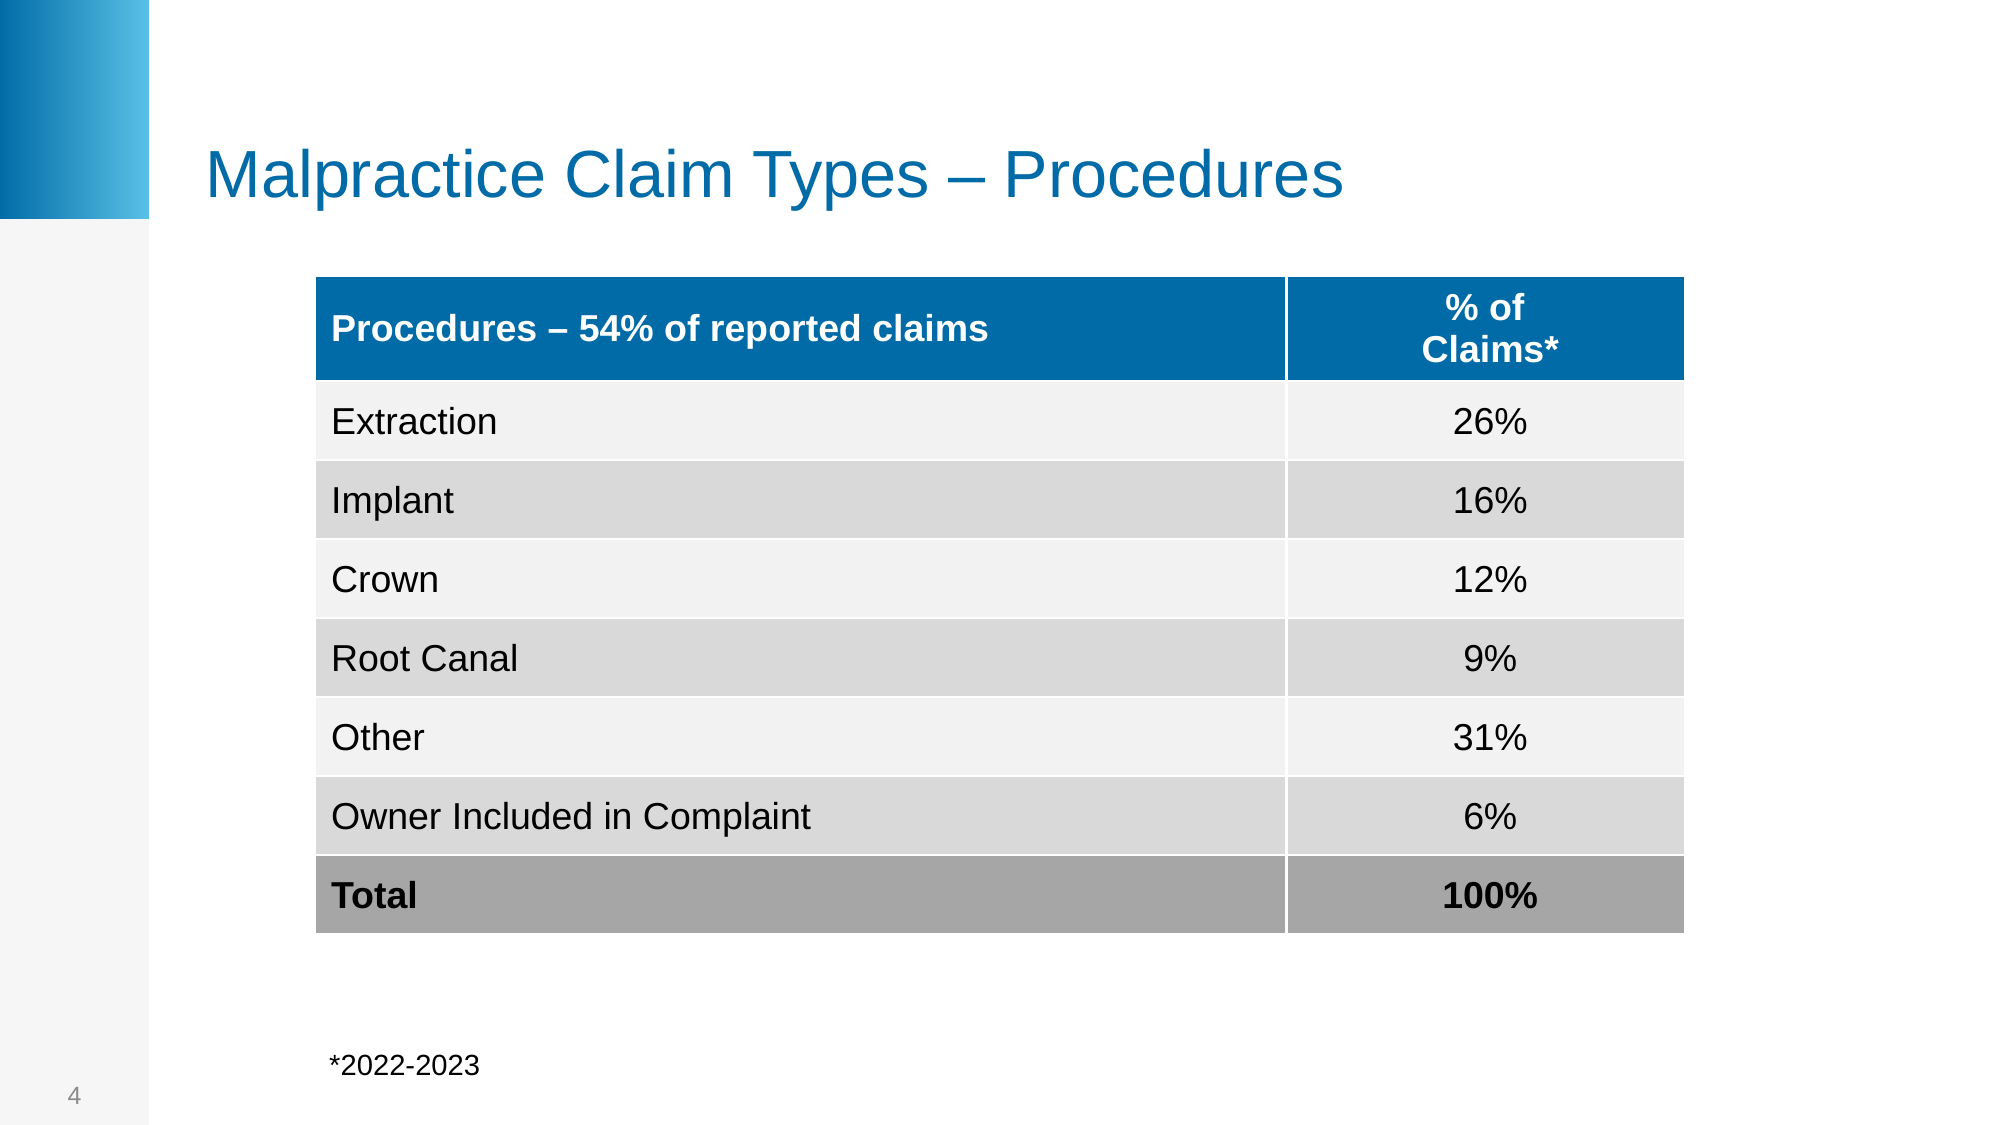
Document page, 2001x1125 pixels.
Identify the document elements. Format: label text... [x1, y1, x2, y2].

table_cell Owner Included in Complaint [316, 777, 1285, 854]
table_cell Root Canal [316, 619, 1285, 696]
table_cell 31% [1288, 698, 1684, 775]
table_cell Other [316, 698, 1285, 775]
table_cell Crown [316, 540, 1285, 617]
table_cell 12% [1288, 540, 1684, 617]
table_cell Implant [316, 461, 1285, 538]
table_cell 6% [1288, 777, 1684, 854]
table_cell Total [316, 856, 1285, 933]
text_box *2022-2023 [314, 1038, 1001, 1089]
table_cell 100% [1288, 856, 1684, 933]
table_cell 9% [1288, 619, 1684, 696]
slide_number 4 [0, 1065, 149, 1125]
title Malpractice Claim Types – Procedures [190, 0, 1810, 219]
table_cell Extraction [316, 382, 1285, 459]
table_cell 26% [1288, 382, 1684, 459]
table_cell 16% [1288, 461, 1684, 538]
table_header % of Claims* [1288, 277, 1684, 380]
table_header Procedures – 54% of reported claims [316, 277, 1285, 380]
